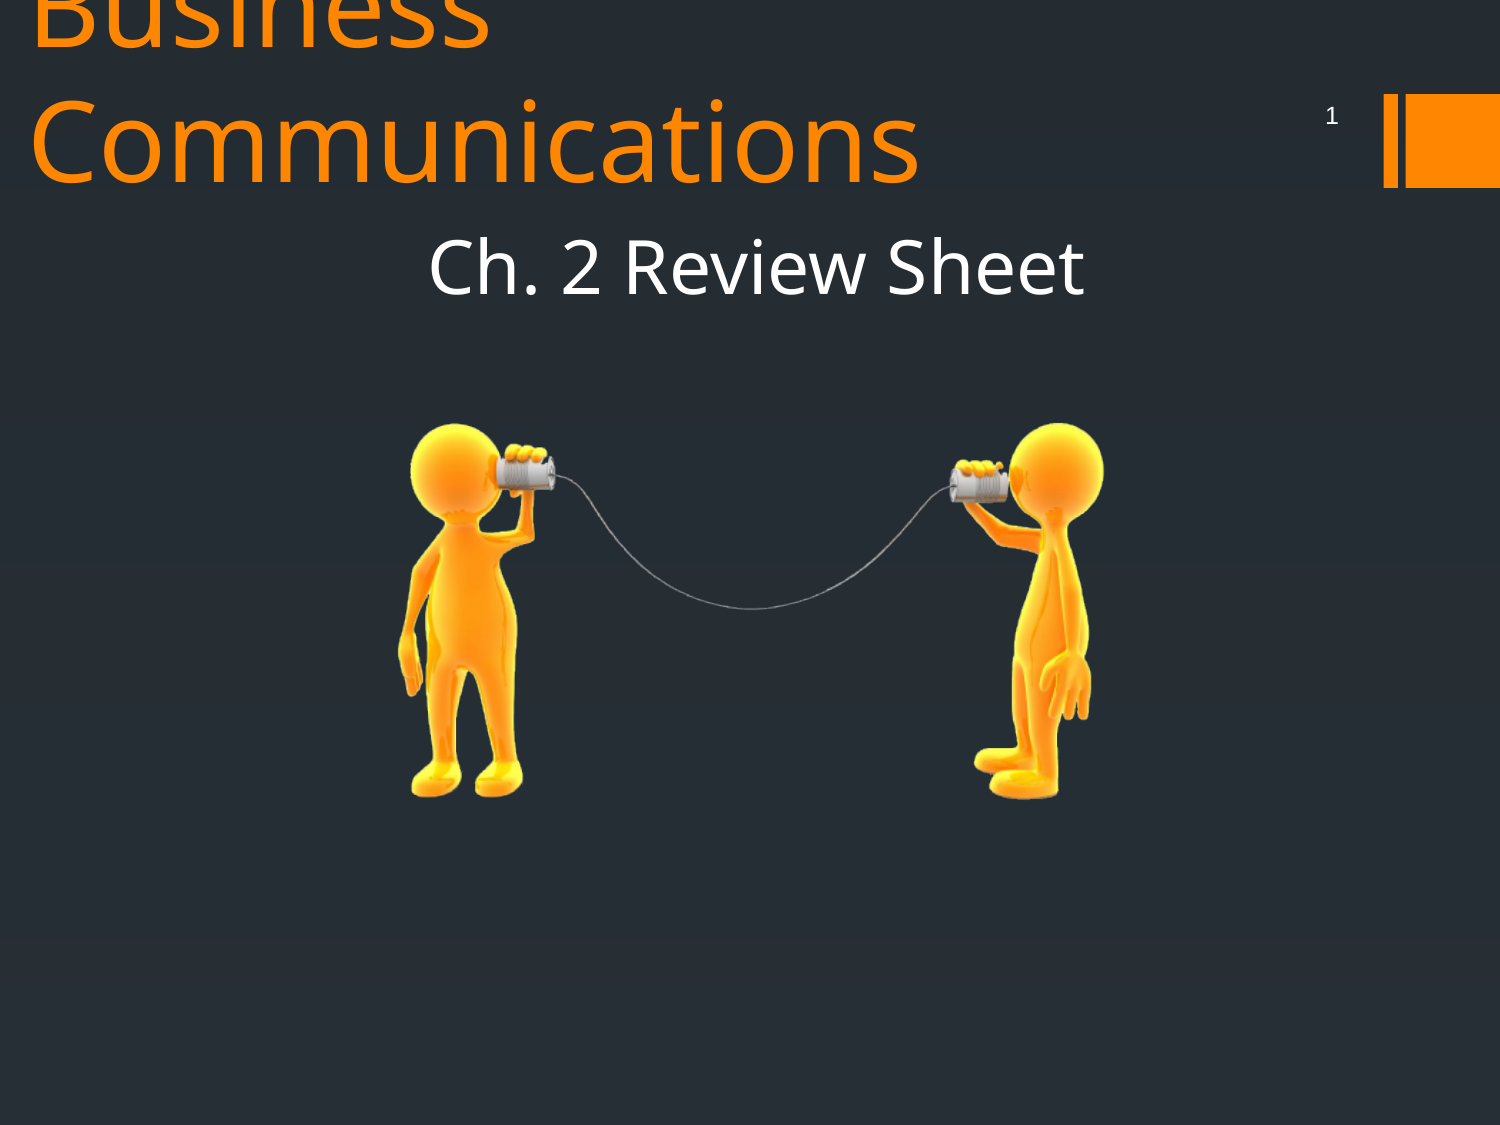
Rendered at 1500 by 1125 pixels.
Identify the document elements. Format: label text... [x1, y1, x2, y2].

subtitle Ch. 2 Review Sheet [412, 212, 1500, 401]
picture [374, 399, 1129, 824]
title Business Communications [12, 0, 1413, 213]
slide_number 1 [1199, 90, 1355, 140]
